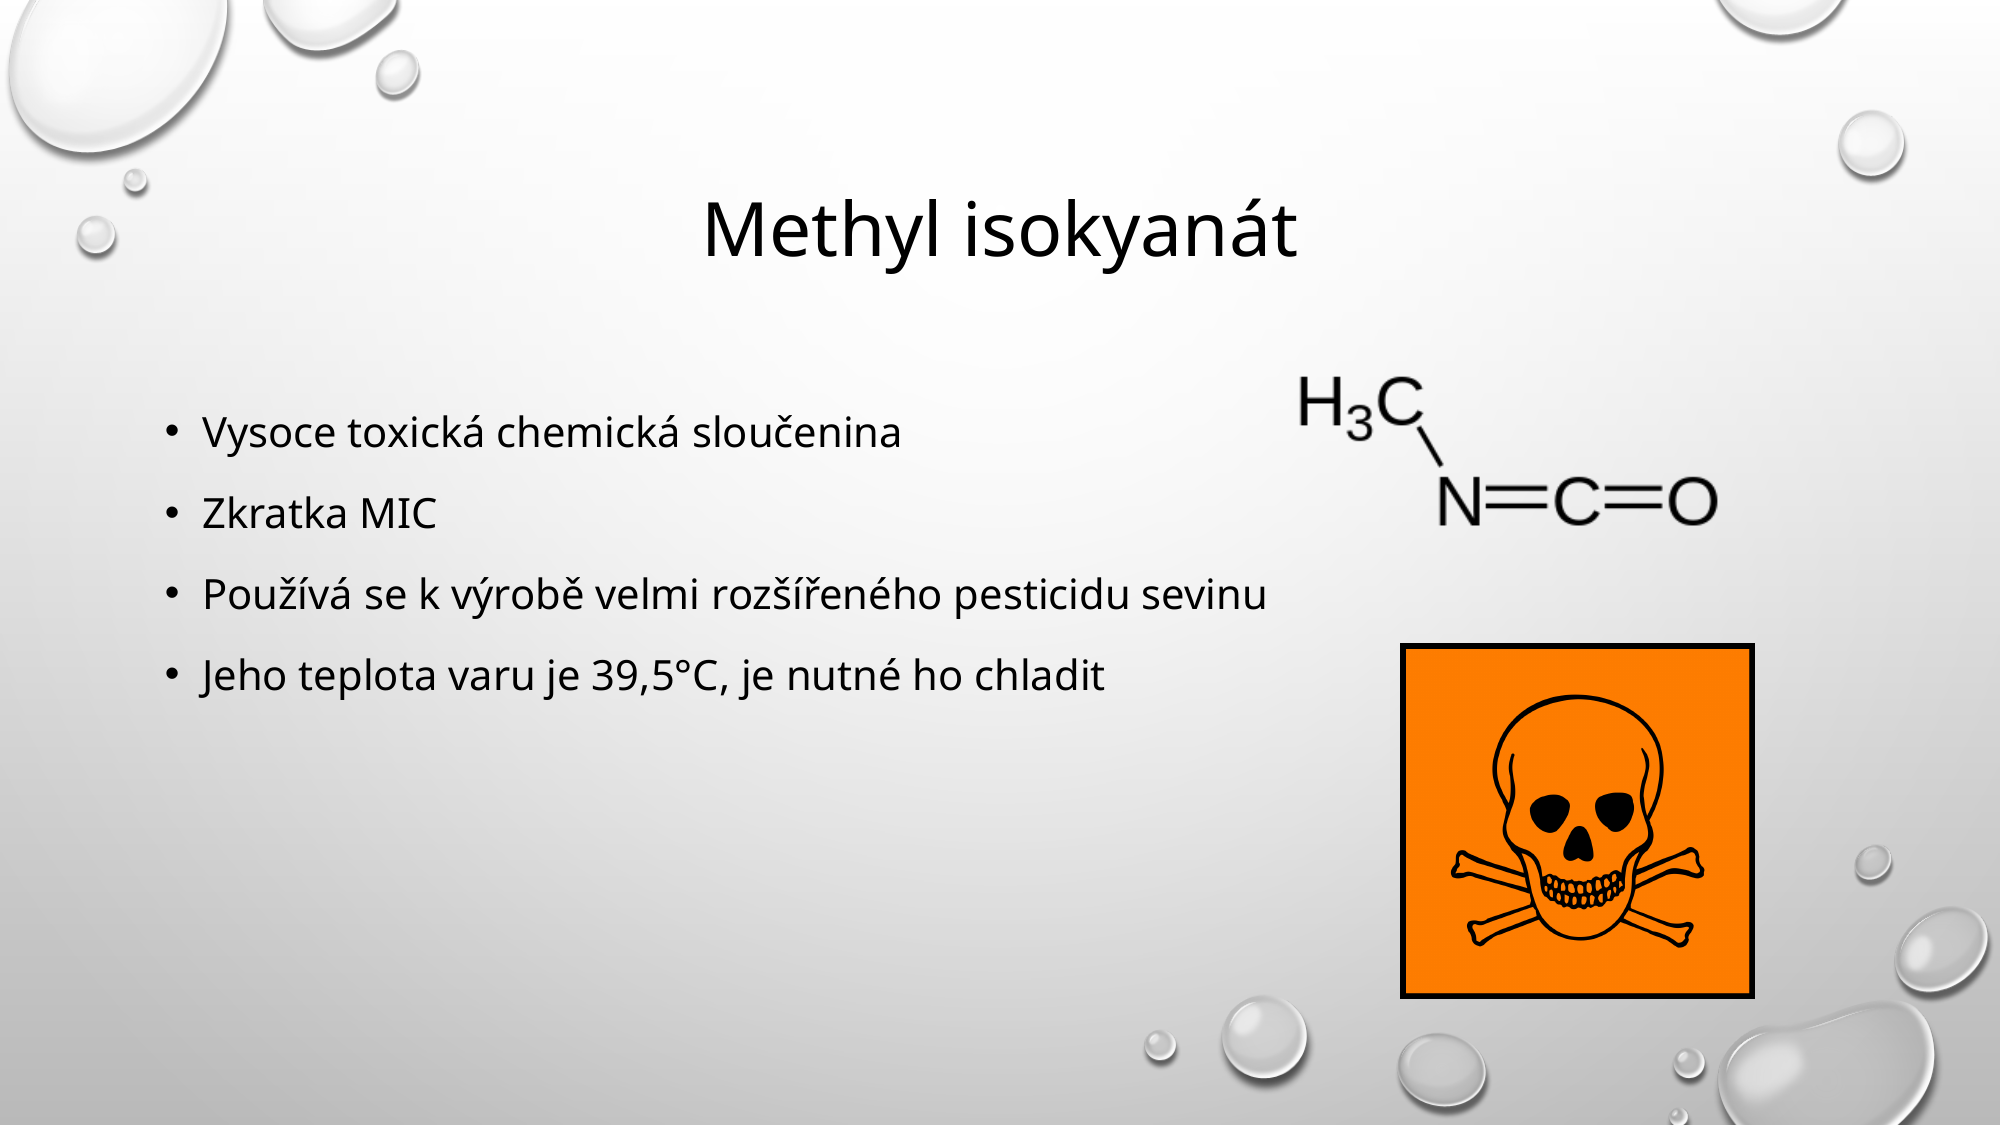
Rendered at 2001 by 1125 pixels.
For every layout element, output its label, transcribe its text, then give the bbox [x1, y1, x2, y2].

picture [0, 0, 2000, 1125]
title Methyl isokyanát [149, 101, 1851, 364]
list Vysoce toxická chemická sloučenina Zkratka MIC Používá se k výrobě velmi rozšířeného pesticidu sevinu Jeho teplota varu je 39,5°C, je nutné ho chladit [149, 388, 1850, 950]
